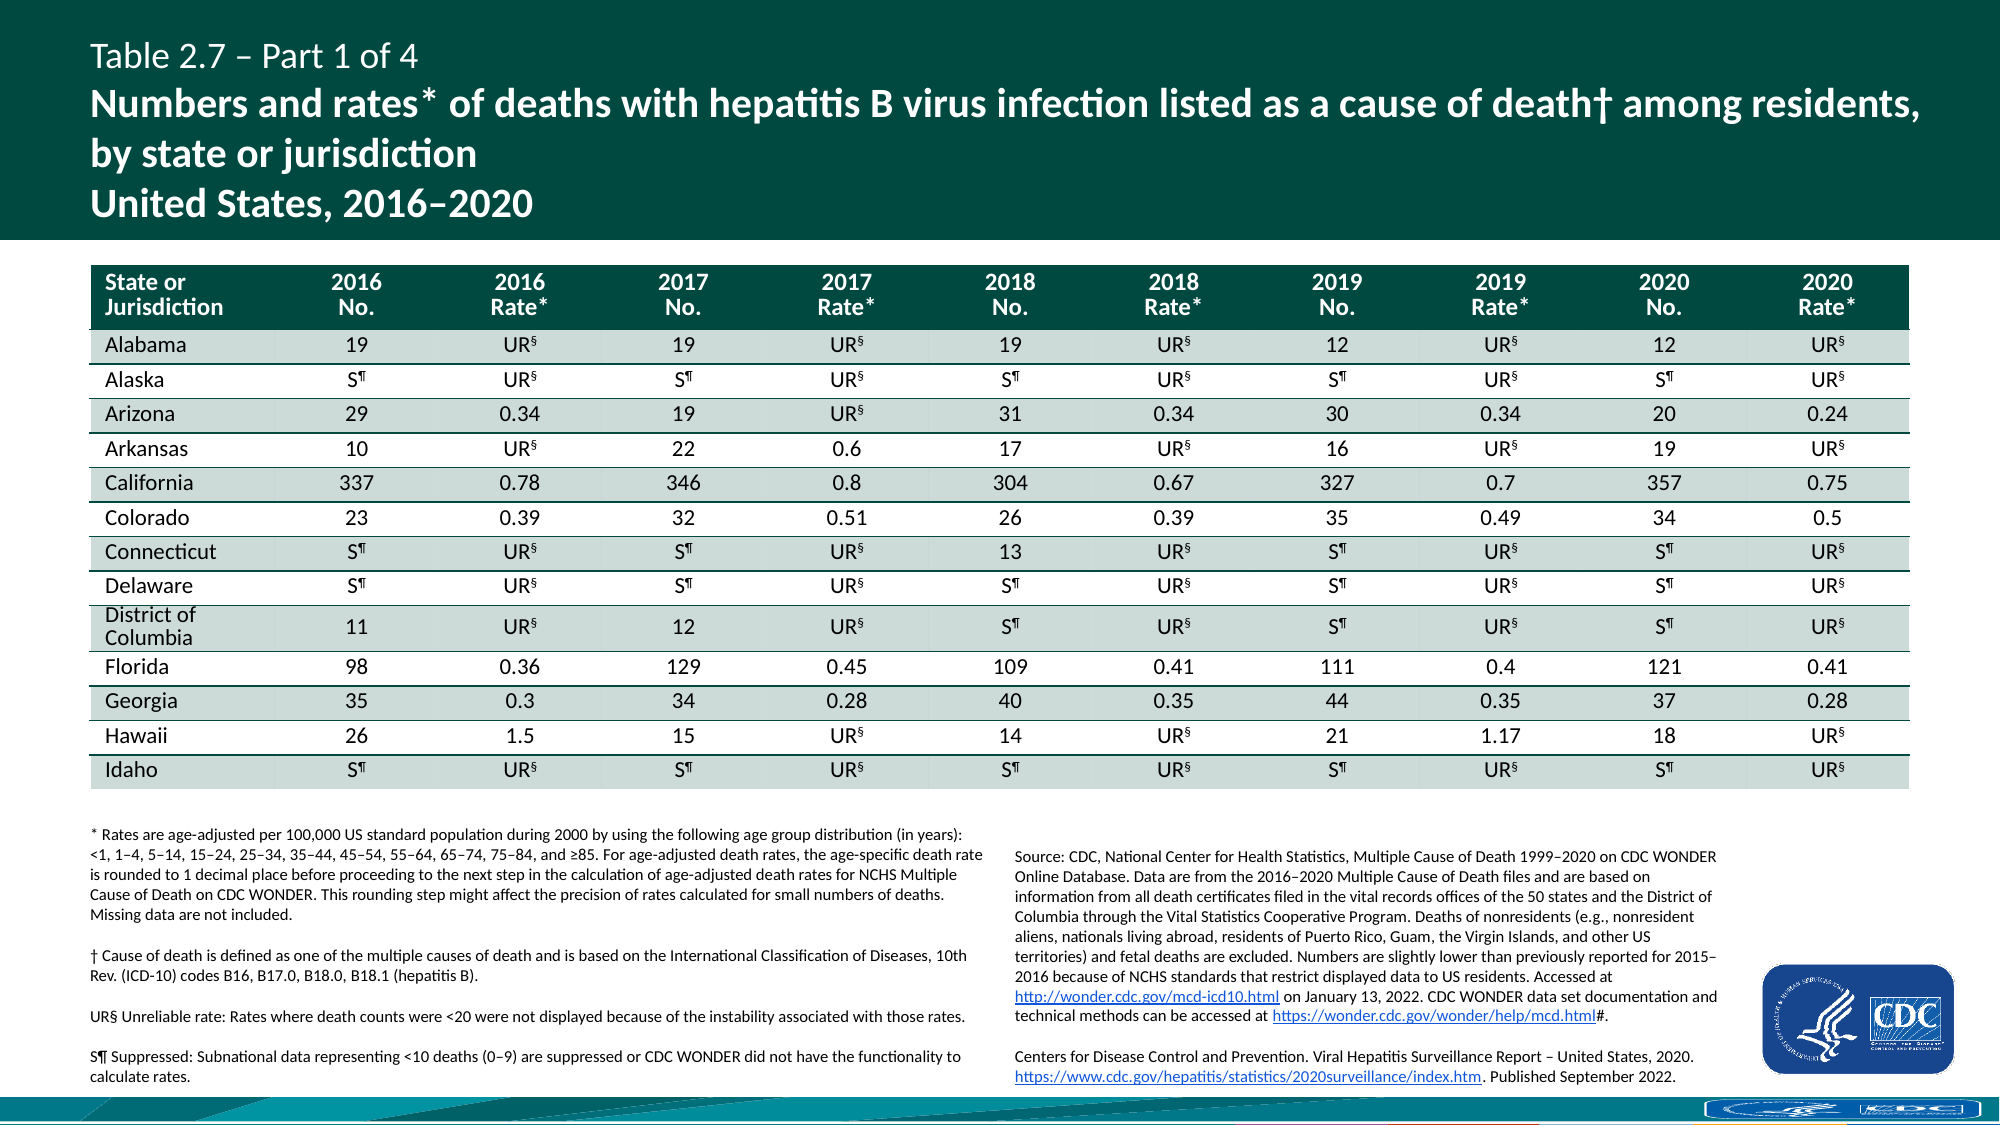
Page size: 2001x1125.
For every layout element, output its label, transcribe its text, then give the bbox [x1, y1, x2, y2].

table_header 2020 No. [1583, 265, 1746, 329]
table_cell UR§ [1419, 606, 1583, 651]
table_cell UR§ [1746, 606, 1909, 651]
table_cell 0.34 [438, 399, 602, 432]
table_cell S¶ [1583, 572, 1746, 605]
table_cell 1.5 [438, 721, 602, 754]
table_cell 0.75 [1746, 468, 1909, 501]
table_cell 0.78 [438, 468, 602, 501]
table_cell Alaska [91, 365, 275, 398]
table_cell UR§ [1092, 606, 1256, 651]
table_cell UR§ [1419, 330, 1583, 363]
table_cell Arkansas [91, 434, 275, 467]
table_cell 19 [602, 330, 765, 363]
table_cell 0.39 [1092, 503, 1256, 536]
table_cell S¶ [1256, 572, 1419, 605]
table_cell 21 [1256, 721, 1419, 754]
table_cell 0.6 [765, 434, 929, 467]
table_cell UR§ [1092, 721, 1256, 754]
table_cell 12 [602, 606, 765, 651]
table_cell 0.24 [1746, 399, 1909, 432]
table_cell S¶ [1583, 365, 1746, 398]
table_cell Delaware [91, 572, 275, 605]
table_cell 10 [275, 434, 438, 467]
table_cell 31 [929, 399, 1092, 432]
table_cell 34 [602, 687, 765, 720]
table_cell UR§ [1746, 330, 1909, 363]
table_cell 15 [602, 721, 765, 754]
table_cell 0.3 [438, 687, 602, 720]
table_cell 19 [602, 399, 765, 432]
table_cell 0.45 [765, 652, 929, 685]
table_cell California [91, 468, 275, 501]
table_cell S¶ [929, 365, 1092, 398]
table_cell S¶ [602, 365, 765, 398]
table_cell District of Columbia [91, 606, 275, 651]
table_cell 40 [929, 687, 1092, 720]
table_cell 12 [1256, 330, 1419, 363]
table_header State or Jurisdiction [91, 265, 275, 329]
table_cell Florida [91, 652, 275, 685]
table_cell 0.35 [1092, 687, 1256, 720]
table_cell Alabama [91, 330, 275, 363]
table_cell 98 [275, 652, 438, 685]
table_cell 0.4 [1419, 652, 1583, 685]
table_cell 32 [602, 503, 765, 536]
table_cell 19 [275, 330, 438, 363]
table_cell UR§ [765, 756, 929, 789]
table_cell 0.34 [1092, 399, 1256, 432]
table_cell S¶ [929, 756, 1092, 789]
table_cell 304 [929, 468, 1092, 501]
table_header 2018 Rate* [1092, 265, 1256, 329]
table_cell UR§ [765, 365, 929, 398]
table_cell UR§ [765, 572, 929, 605]
table_cell UR§ [1746, 365, 1909, 398]
table_cell S¶ [275, 537, 438, 570]
table_cell 20 [1583, 399, 1746, 432]
picture [1761, 963, 1955, 1075]
table_cell UR§ [1419, 756, 1583, 789]
table_cell 346 [602, 468, 765, 501]
table_cell UR§ [1419, 434, 1583, 467]
table_cell Idaho [91, 756, 275, 789]
table_cell S¶ [275, 365, 438, 398]
table_cell 0.28 [1746, 687, 1909, 720]
list * Rates are age-adjusted per 100,000 US standard population during 2000 by using the following age group distribution (in years): <1, 1–4, 5–14, 15–24, 25–34, 35–44, 45–54, 55–64, 65–74, 75–84, and ≥85. For age-adjusted death rates, the age-specific death rate is rounded to 1 decimal place before proceeding to the next step in the calculation of age-adjusted death rates for NCHS Multiple Cause of Death on CDC WONDER. This rounding step might affect the precision of rates calculated for small numbers of deaths. Missing data are not included. † Cause of death is defined as one of the multiple causes of death and is based on the International Classification of Diseases, 10th Rev. (ICD-10) codes B16, B17.0, B18.0, B18.1 (hepatitis B). UR§ Unreliable rate: Rates where death counts were <20 were not displayed because of the instability associated with those rates. S¶ Suppressed: Subnational data representing <10 deaths (0–9) are suppressed or CDC WONDER did not have the functionality to calculate rates. [75, 983, 999, 1094]
table_cell 19 [929, 330, 1092, 363]
table_cell UR§ [1746, 756, 1909, 789]
table_cell 34 [1583, 503, 1746, 536]
table_cell 0.28 [765, 687, 929, 720]
table_header 2017 Rate* [765, 265, 929, 329]
table_cell 0.8 [765, 468, 929, 501]
table_cell 0.41 [1092, 652, 1256, 685]
table_cell 327 [1256, 468, 1419, 501]
table_cell 1.17 [1419, 721, 1583, 754]
table_cell 109 [929, 652, 1092, 685]
table_cell UR§ [1092, 756, 1256, 789]
table_cell UR§ [1092, 365, 1256, 398]
title Table 2.7 – Part 1 of 4 Numbers and rates* of deaths with hepatitis B virus infection listed as a cause of death† among residents, by state or jurisdiction United States, 2016–2020 [75, 23, 1955, 174]
table_cell UR§ [765, 606, 929, 651]
table_cell 22 [602, 434, 765, 467]
table_cell Georgia [91, 687, 275, 720]
table_cell UR§ [438, 572, 602, 605]
table_cell S¶ [1256, 365, 1419, 398]
table_header 2016 Rate* [438, 265, 602, 329]
table_header 2019 Rate* [1419, 265, 1583, 329]
table_cell UR§ [765, 537, 929, 570]
table_cell S¶ [1583, 537, 1746, 570]
table_cell 30 [1256, 399, 1419, 432]
table_cell S¶ [275, 756, 438, 789]
table_cell 0.5 [1746, 503, 1909, 536]
table_cell 26 [275, 721, 438, 754]
table_cell UR§ [1746, 721, 1909, 754]
table_cell 37 [1583, 687, 1746, 720]
table_header 2019 No. [1256, 265, 1419, 329]
table_cell 19 [1583, 434, 1746, 467]
table_header 2017 No. [602, 265, 765, 329]
table_cell 14 [929, 721, 1092, 754]
table_cell UR§ [1419, 365, 1583, 398]
table_cell UR§ [438, 434, 602, 467]
table_cell 11 [275, 606, 438, 651]
table_cell 16 [1256, 434, 1419, 467]
table_cell 0.35 [1419, 687, 1583, 720]
table_cell UR§ [1092, 330, 1256, 363]
table_header 2018 No. [929, 265, 1092, 329]
table_cell UR§ [1092, 572, 1256, 605]
table_cell UR§ [438, 537, 602, 570]
table_cell S¶ [1256, 756, 1419, 789]
table_cell 0.67 [1092, 468, 1256, 501]
table_cell 12 [1583, 330, 1746, 363]
table_cell 29 [275, 399, 438, 432]
table_cell UR§ [765, 721, 929, 754]
table_cell 35 [275, 687, 438, 720]
table_cell 0.7 [1419, 468, 1583, 501]
table_cell 357 [1583, 468, 1746, 501]
table_cell S¶ [602, 572, 765, 605]
table_cell UR§ [438, 365, 602, 398]
table_cell UR§ [438, 330, 602, 363]
table_cell 26 [929, 503, 1092, 536]
table_cell UR§ [1746, 434, 1909, 467]
table_cell Hawaii [91, 721, 275, 754]
table_cell 0.51 [765, 503, 929, 536]
table_cell 129 [602, 652, 765, 685]
table_cell 337 [275, 468, 438, 501]
table_cell 17 [929, 434, 1092, 467]
table_cell S¶ [1256, 537, 1419, 570]
table_cell 111 [1256, 652, 1419, 685]
table_cell S¶ [275, 572, 438, 605]
table_cell 0.39 [438, 503, 602, 536]
table_cell UR§ [1092, 434, 1256, 467]
table_cell S¶ [1583, 606, 1746, 651]
table_cell UR§ [438, 756, 602, 789]
table_header 2020 Rate* [1746, 265, 1909, 329]
table_cell UR§ [765, 330, 929, 363]
table_cell Arizona [91, 399, 275, 432]
table_cell S¶ [929, 572, 1092, 605]
table_cell S¶ [929, 606, 1092, 651]
table_cell Colorado [91, 503, 275, 536]
table_cell UR§ [1746, 537, 1909, 570]
table_cell 13 [929, 537, 1092, 570]
table_cell UR§ [765, 399, 929, 432]
table_cell 0.34 [1419, 399, 1583, 432]
table_cell UR§ [1419, 537, 1583, 570]
table_cell 0.49 [1419, 503, 1583, 536]
table_header 2016 No. [275, 265, 438, 329]
table_cell 0.36 [438, 652, 602, 685]
table_cell 121 [1583, 652, 1746, 685]
table_cell S¶ [1583, 756, 1746, 789]
table_cell UR§ [1092, 537, 1256, 570]
table_cell S¶ [602, 756, 765, 789]
table_cell 0.41 [1746, 652, 1909, 685]
text_box Source: CDC, National Center for Health Statistics, Multiple Cause of Death 1999–2020 on CDC WONDER Online Database. Data are from the 2016–2020 Multiple Cause of Death files and are based on information from all death certificates filed in the vital records offices of the 50 states and the District of Columbia through the Vital Statistics Cooperative Program. Deaths of nonresidents (e.g., nonresident aliens, nationals living abroad, residents of Puerto Rico, Guam, the Virgin Islands, and other US territories) and fetal deaths are excluded. Numbers are slightly lower than previously reported for 2015–2016 because of NCHS standards that restrict displayed data to US residents. Accessed at http://wonder.cdc.gov/mcd-icd10.html on January 13, 2022. CDC WONDER data set documentation and technical methods can be accessed at https://wonder.cdc.gov/wonder/help/mcd.html#. Centers for Disease Control and Prevention. Viral Hepatitis Surveillance Report – United States, 2020. https://www.cdc.gov/hepatitis/statistics/2020surveillance/index.htm. Published September 2022. [999, 838, 1738, 1094]
table_cell UR§ [1419, 572, 1583, 605]
table_cell 23 [275, 503, 438, 536]
table_cell S¶ [1256, 606, 1419, 651]
table_cell Connecticut [91, 537, 275, 570]
table_cell 44 [1256, 687, 1419, 720]
table_cell UR§ [438, 606, 602, 651]
table_cell 35 [1256, 503, 1419, 536]
table_cell S¶ [602, 537, 765, 570]
table_cell 18 [1583, 721, 1746, 754]
table_cell UR§ [1746, 572, 1909, 605]
